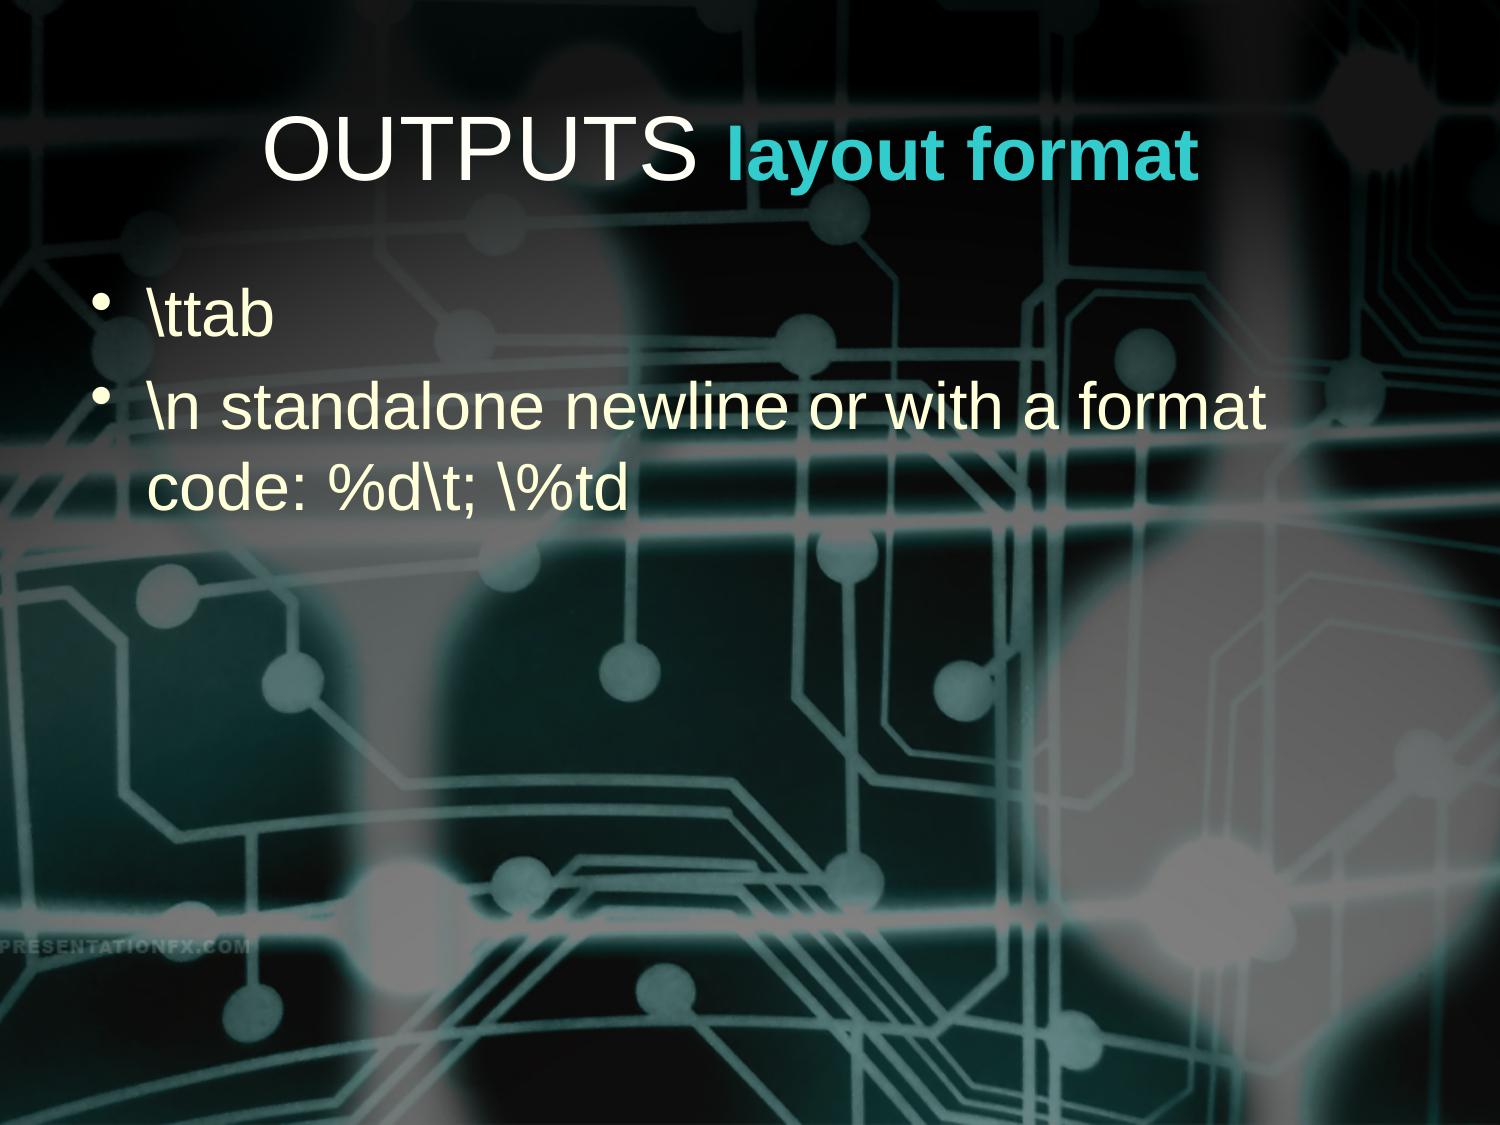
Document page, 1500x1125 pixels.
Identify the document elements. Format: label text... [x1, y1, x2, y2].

picture [0, 0, 1500, 1125]
list \ttab \n standalone newline or with a format code: %d\t; \%td [75, 262, 1425, 1005]
title OUTPUTS layout format [75, 50, 1413, 238]
